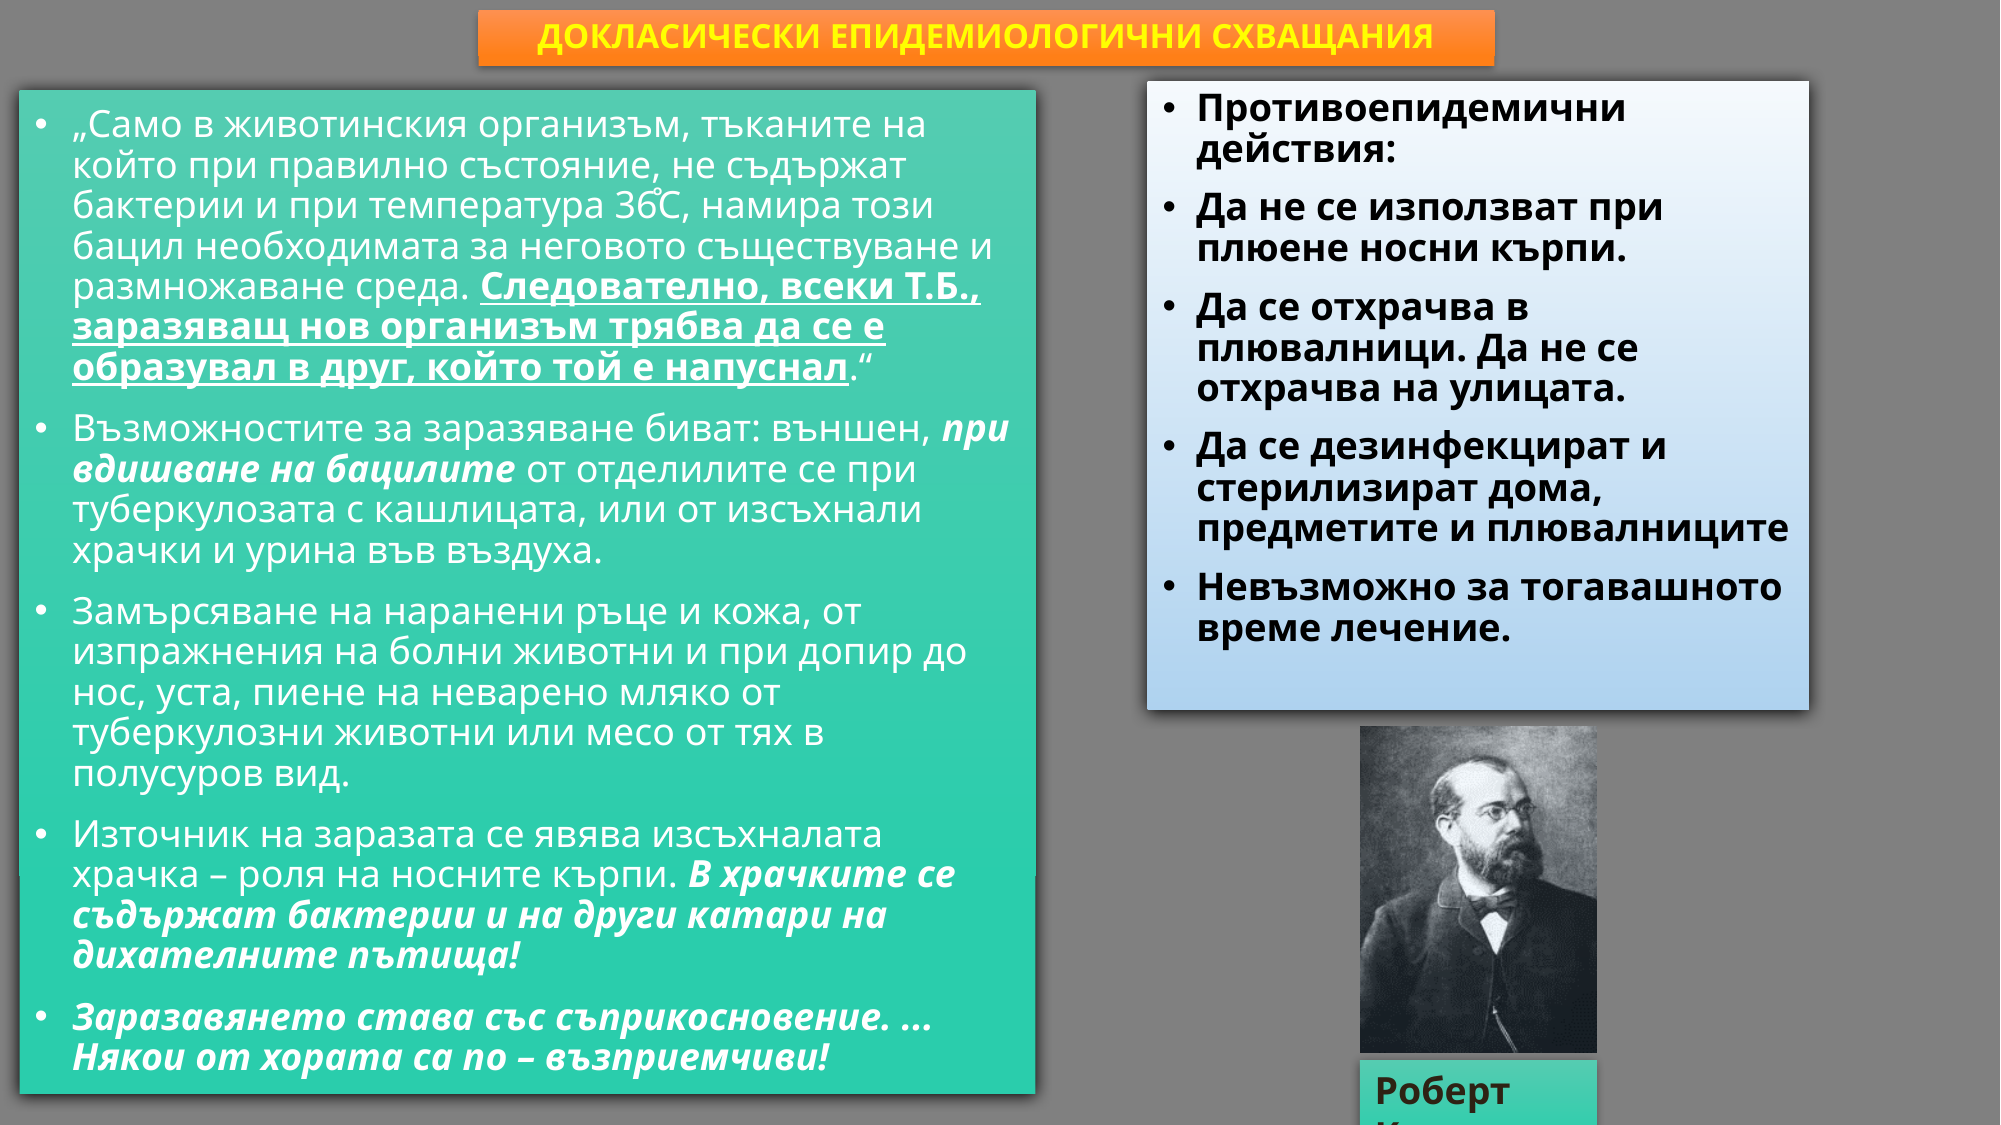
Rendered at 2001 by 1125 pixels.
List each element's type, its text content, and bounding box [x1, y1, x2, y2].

picture [1360, 725, 1597, 1053]
text_box Роберт Кох [1359, 1060, 1597, 1125]
list Противоепидемични действия: Да не се използват при плюене носни кърпи. Да се отхрачва в плювалници. Да не се отхрачва на улицата. Да се дезинфекцират и стерилизират дома, предметите и плювалниците Невъзможно за тогавашното време лечение. [1147, 81, 1810, 710]
list „Само в животинския организъм, тъканите на който при правилно състояние, не съдържат бактерии и при температура 36̊С, намира този бацил необходимата за неговото съществуване и размножаване среда. Следователно, всеки Т.Б., заразяващ нов организъм трябва да се е образувал в друг, който той е напуснал.“ Възможностите за заразяване биват: външен, при вдишване на бацилите от отделилите се при туберкулозата с кашлицата, или от изсъхнали храчки и урина във въздуха. Замърсяване на наранени ръце и кожа, от изпражнения на болни животни и при допир до нос, уста, пиене на неварено мляко от туберкулозни животни или месо от тях в полусуров вид. Източник на заразата се явява изсъхналата храчка – роля на носните кърпи. В храчките се съдържат бактерии и на други катари на дихателните пътища! Заразавянето става със съприкосновение. ... Някои от хората са по – възприемчиви! [19, 90, 1036, 1094]
title ДОКЛАСИЧЕСКИ ЕПИДЕМИОЛОГИЧНИ СХВАЩАНИЯ [478, 10, 1495, 66]
